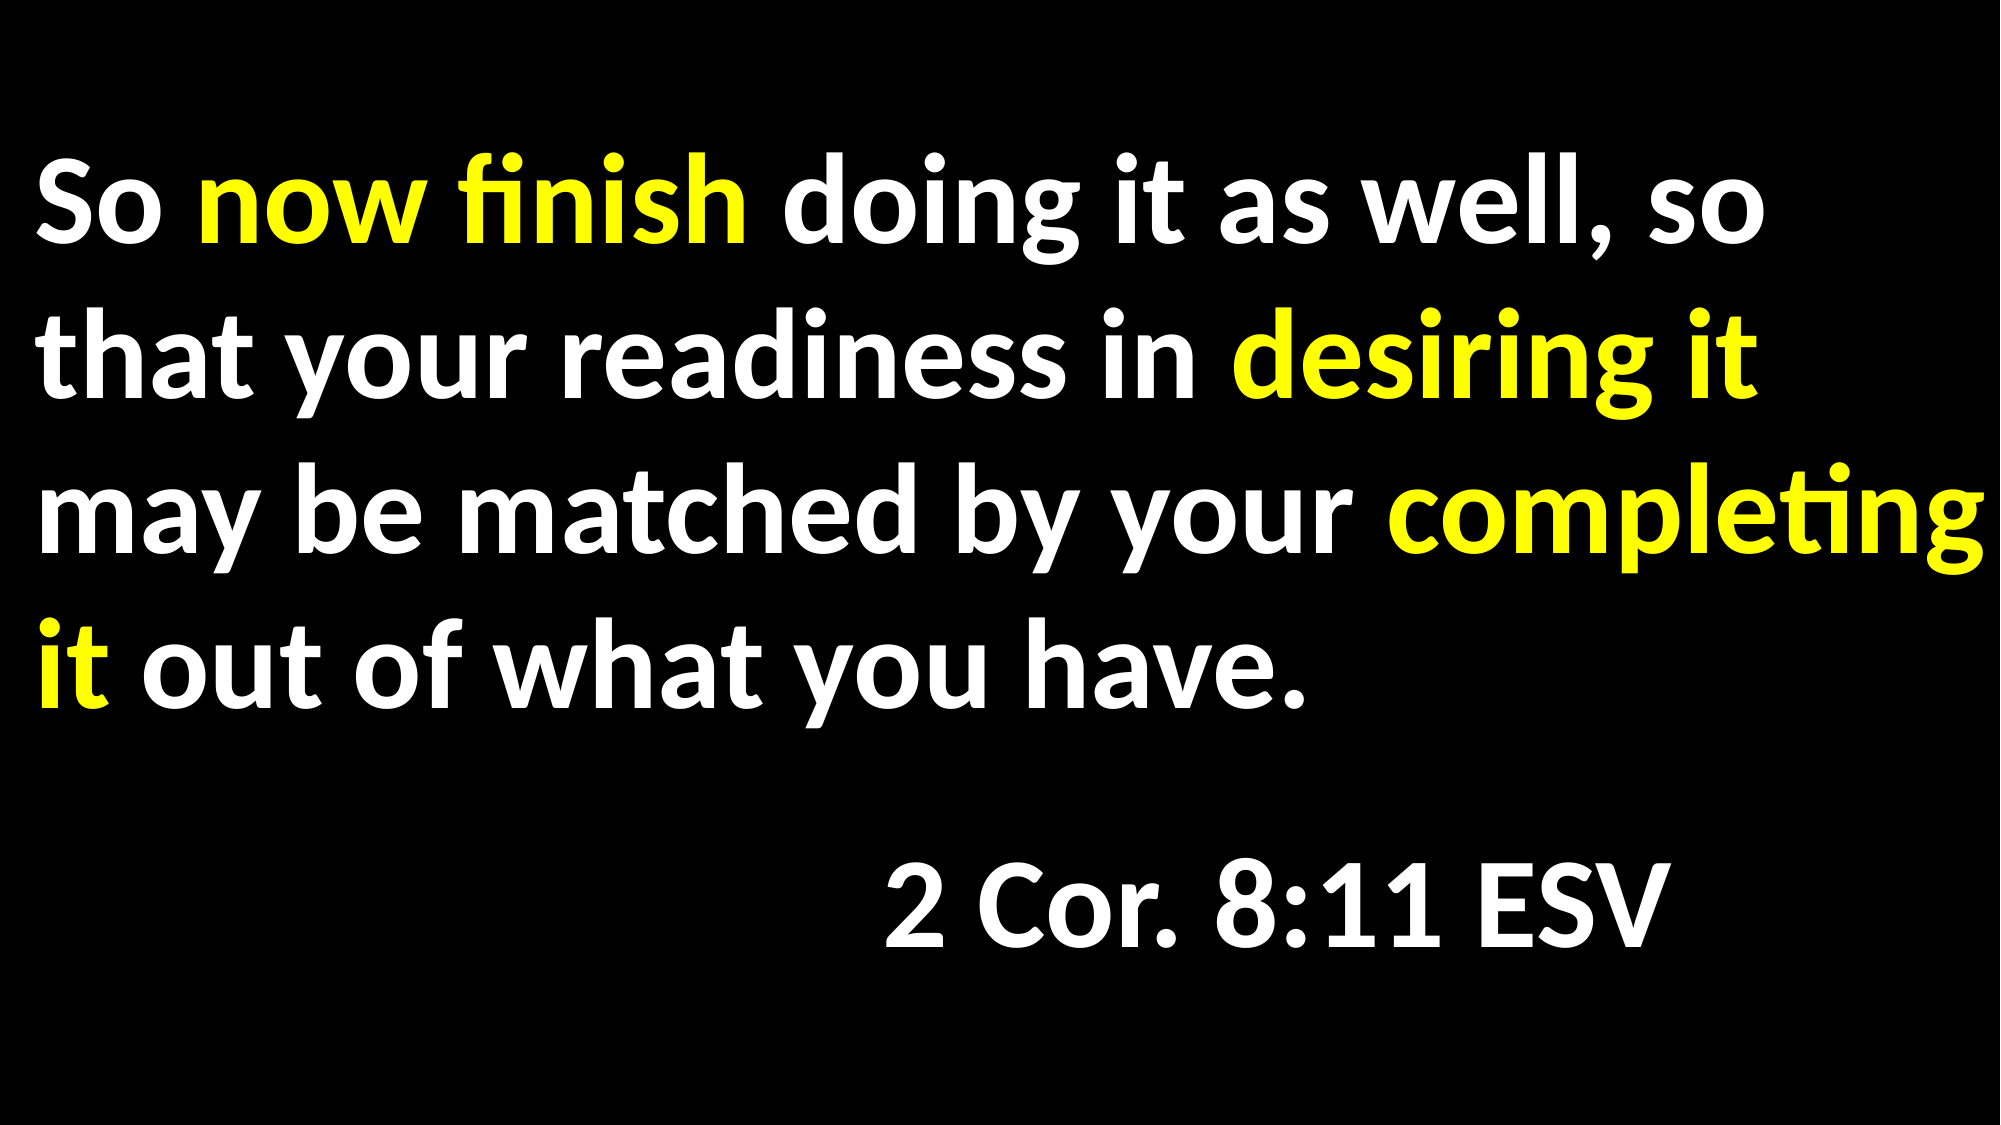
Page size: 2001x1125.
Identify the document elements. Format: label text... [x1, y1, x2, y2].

list So now finish doing it as well, so that your readiness in desiring it may be matched by your completing it out of what you have. 2 Cor. 8:11 ESV [0, 0, 2000, 1098]
